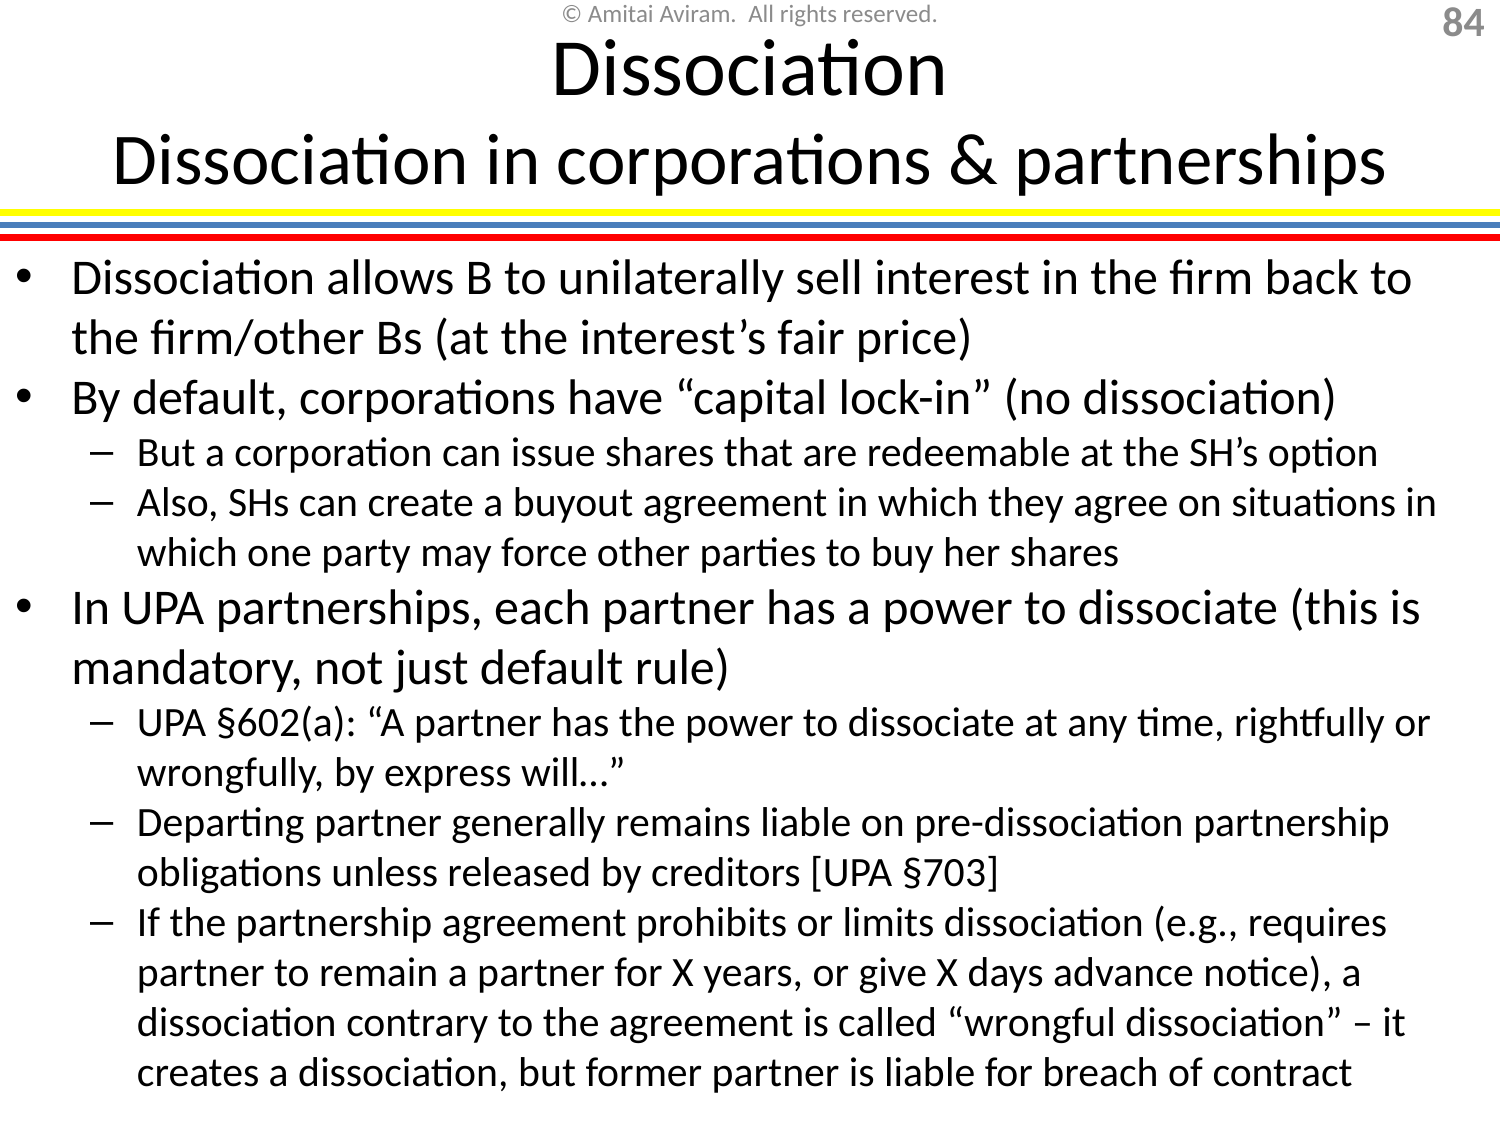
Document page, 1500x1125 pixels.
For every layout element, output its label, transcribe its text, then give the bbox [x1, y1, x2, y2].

list Dissociation allows B to unilaterally sell interest in the firm back to the firm/other Bs (at the interest’s fair price) By default, corporations have “capital lock-in” (no dissociation) But a corporation can issue shares that are redeemable at the SH’s option Also, SHs can create a buyout agreement in which they agree on situations in which one party may force other parties to buy her shares In UPA partnerships, each partner has a power to dissociate (this is mandatory, not just default rule) UPA §602(a): “A partner has the power to dissociate at any time, rightfully or wrongfully, by express will…” Departing partner generally remains liable on pre-dissociation partnership obligations unless released by creditors [UPA §703] If the partnership agreement prohibits or limits dissociation (e.g., requires partner to remain a partner for X years, or give X days advance notice), a dissociation contrary to the agreement is called “wrongful dissociation” – it creates a dissociation, but former partner is liable for breach of contract [0, 237, 1500, 1125]
title Dissociation Dissociation in corporations & partnerships [0, 0, 1500, 213]
